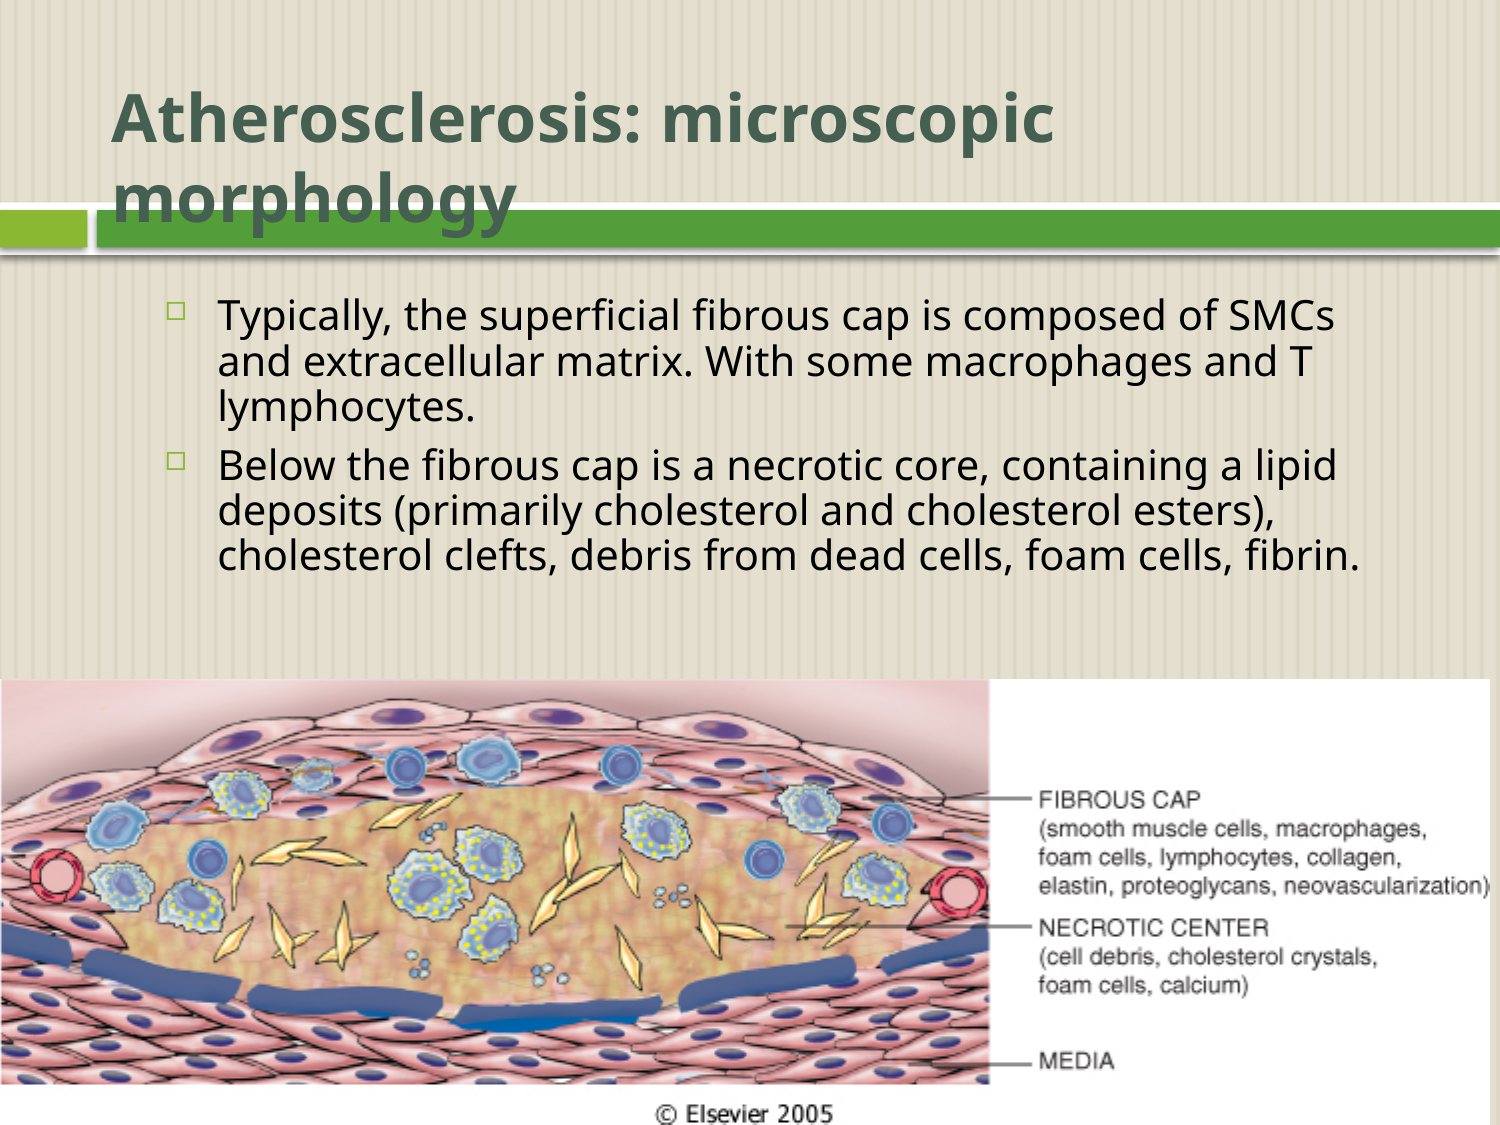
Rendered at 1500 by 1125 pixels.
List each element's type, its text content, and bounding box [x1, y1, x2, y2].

list Typically, the superficial fibrous cap is composed of SMCs and extracellular matrix. With some macrophages and T lymphocytes. Below the fibrous cap is a necrotic core, containing a lipid deposits (primarily cholesterol and cholesterol esters), cholesterol clefts, debris from dead cells, foam cells, fibrin. [150, 287, 1404, 678]
title Atherosclerosis: microscopic morphology [96, 99, 1487, 213]
picture [0, 679, 1490, 1125]
